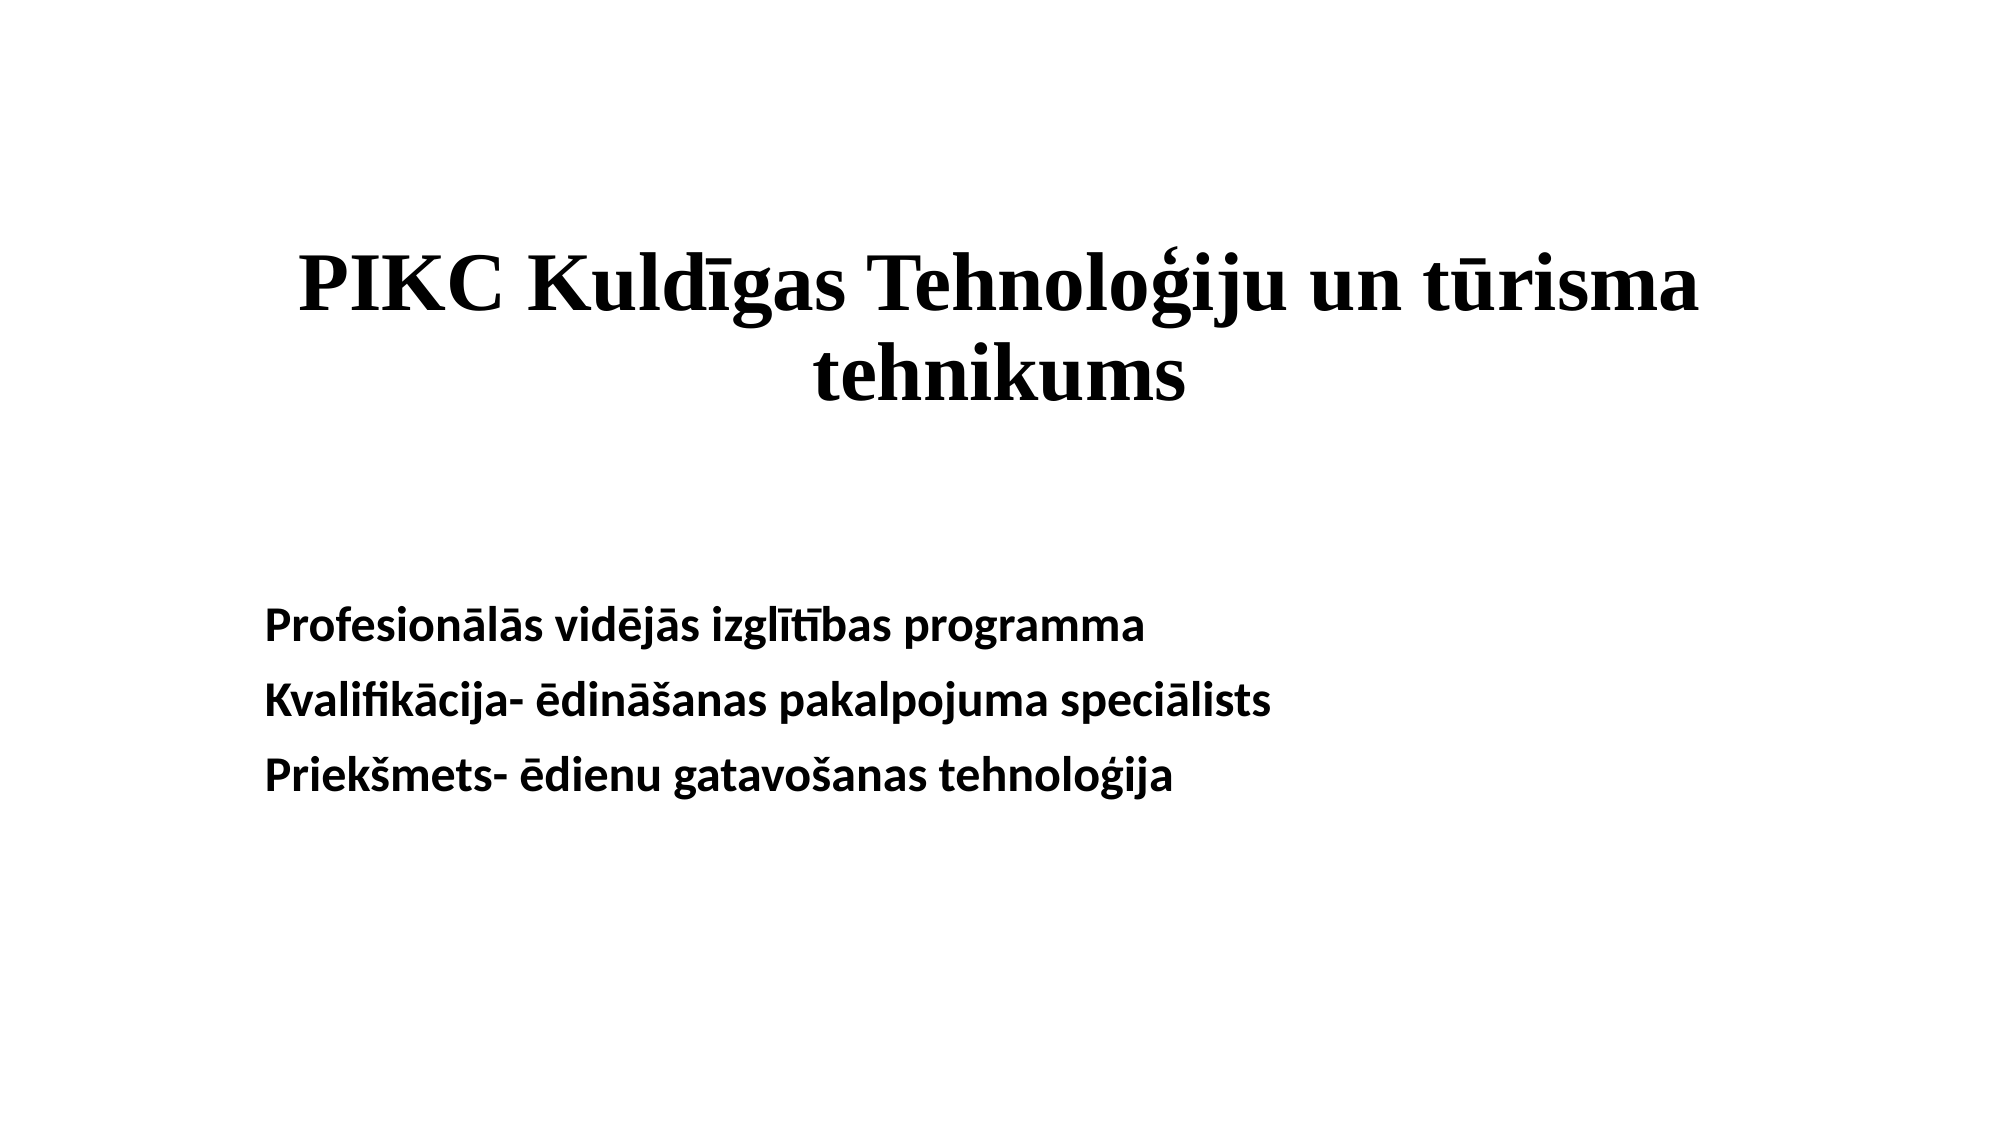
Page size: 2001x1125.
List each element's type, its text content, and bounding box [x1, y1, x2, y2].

subtitle Profesionālās vidējās izglītības programma Kvalifikācija- ēdināšanas pakalpojuma speciālists Priekšmets- ēdienu gatavošanas tehnoloģija [249, 590, 1750, 863]
title PIKC Kuldīgas Tehnoloģiju un tūrisma tehnikums [249, 184, 1750, 576]
